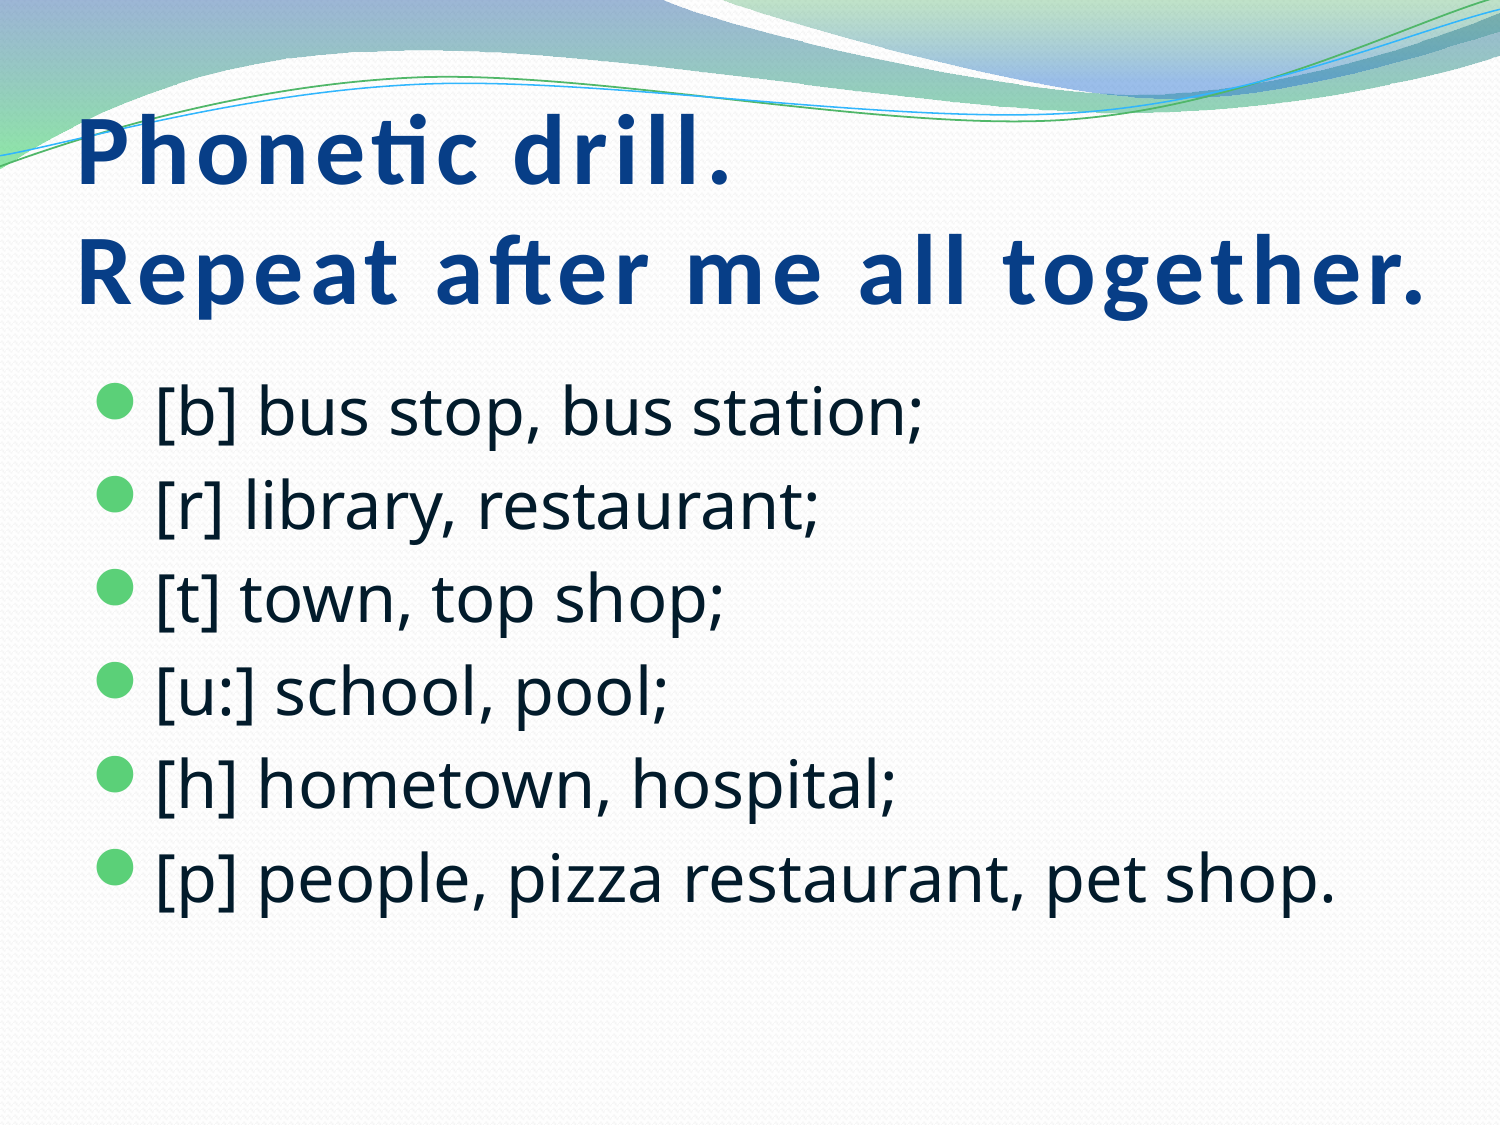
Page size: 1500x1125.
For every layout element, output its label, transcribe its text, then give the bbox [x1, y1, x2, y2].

list [b] bus stop, bus station; [r] library, restaurant; [t] town, top shop; [u:] school, pool; [h] hometown, hospital; [p] people, pizza restaurant, pet shop. [76, 361, 1427, 1082]
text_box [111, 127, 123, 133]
title Phonetic drill. Repeat after me all together. [76, 137, 1459, 325]
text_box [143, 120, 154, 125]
